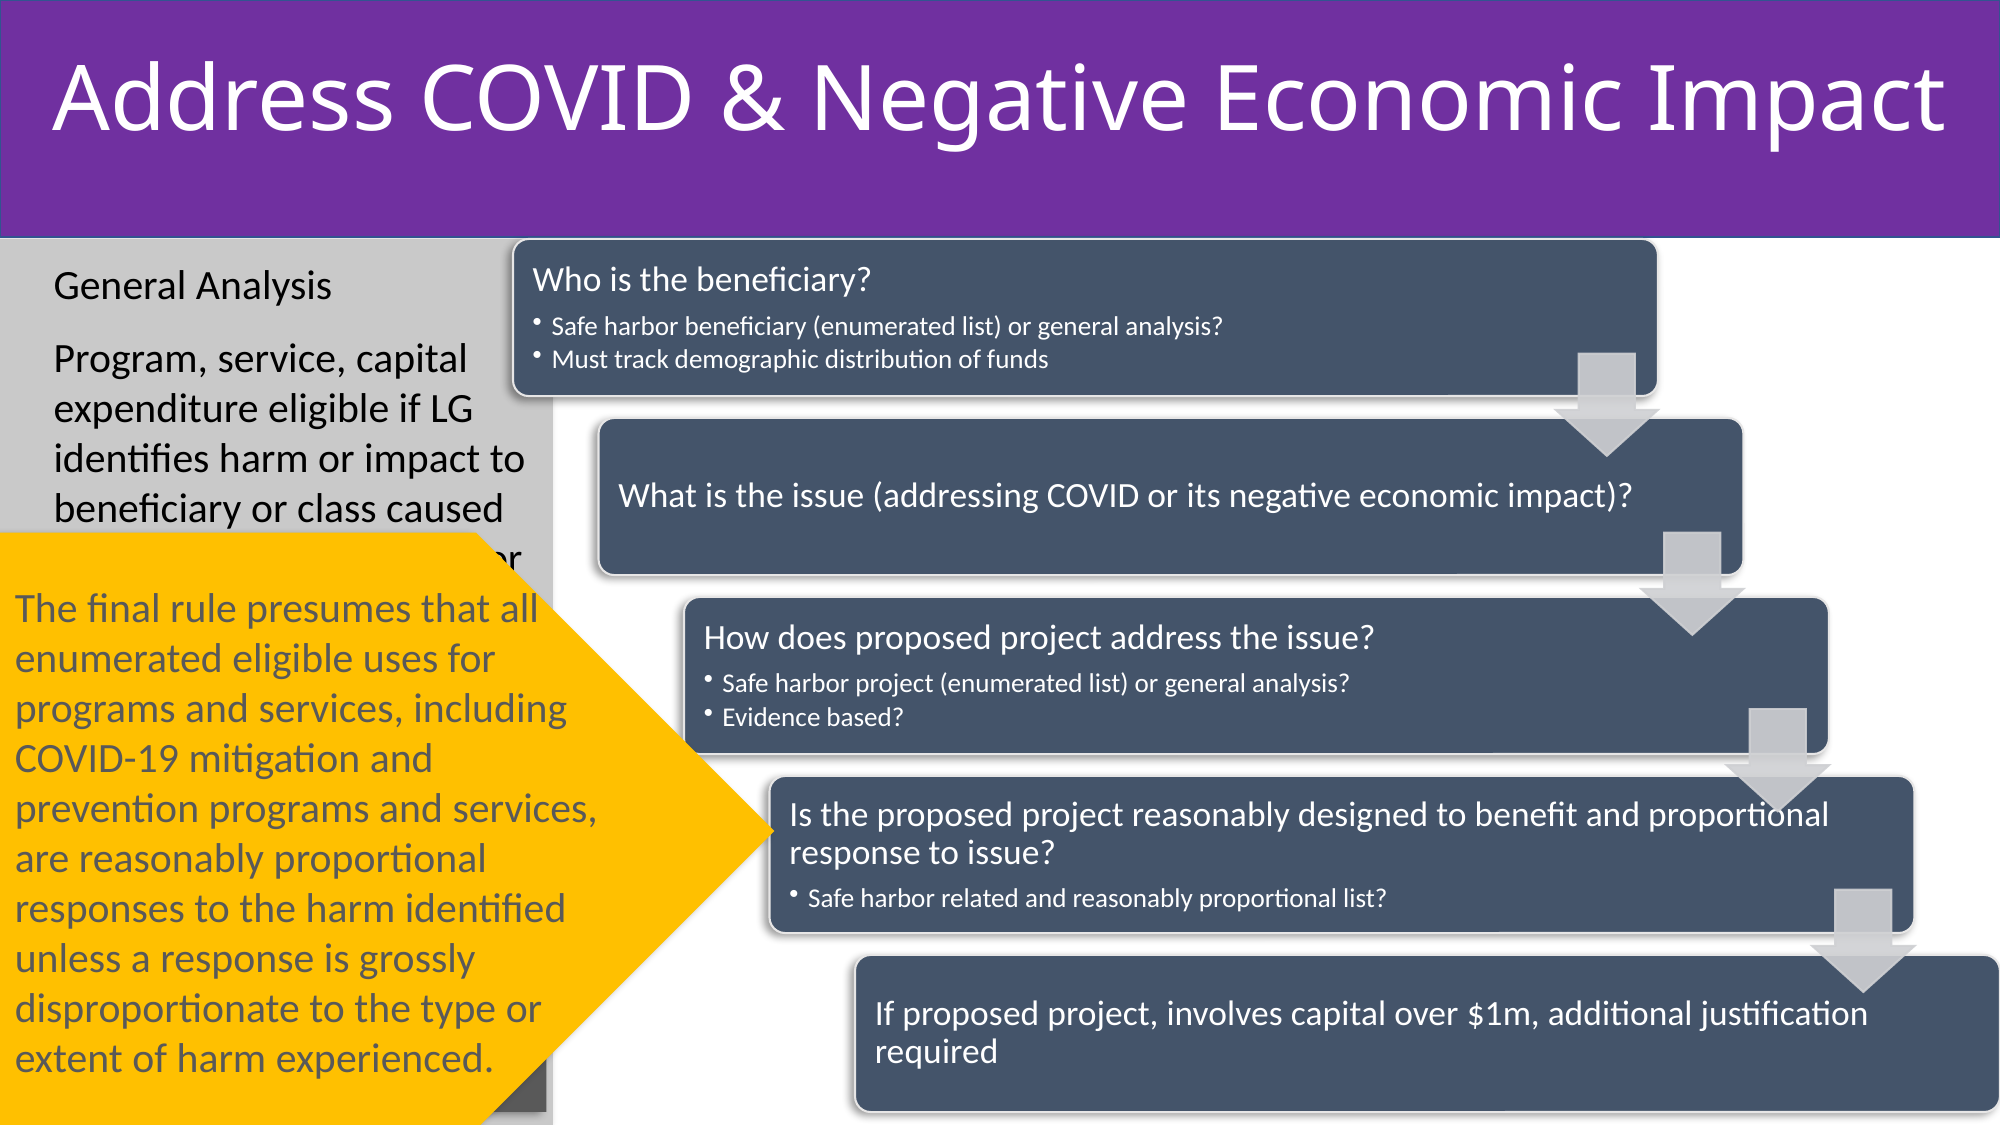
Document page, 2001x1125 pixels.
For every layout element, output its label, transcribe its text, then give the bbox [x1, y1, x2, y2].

text_box [0, 0, 2000, 238]
title Address COVID & Negative Economic Impact [29, 42, 1970, 160]
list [513, 238, 2000, 1113]
text_box General Analysis Program, service, capital expenditure eligible if LG identifies harm or impact to beneficiary or class caused or exacerbated by COVID or its negative economic impacts AND the program, service, or capital expenditure responds to the harm. [0, 238, 513, 567]
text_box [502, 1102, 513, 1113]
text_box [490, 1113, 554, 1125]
text_box The final rule presumes that all enumerated eligible uses for programs and services, including COVID-19 mitigation and prevention programs and services, are reasonably proportional responses to the harm identified unless a response is grossly disproportionate to the type or extent of harm experienced. [0, 531, 513, 1125]
